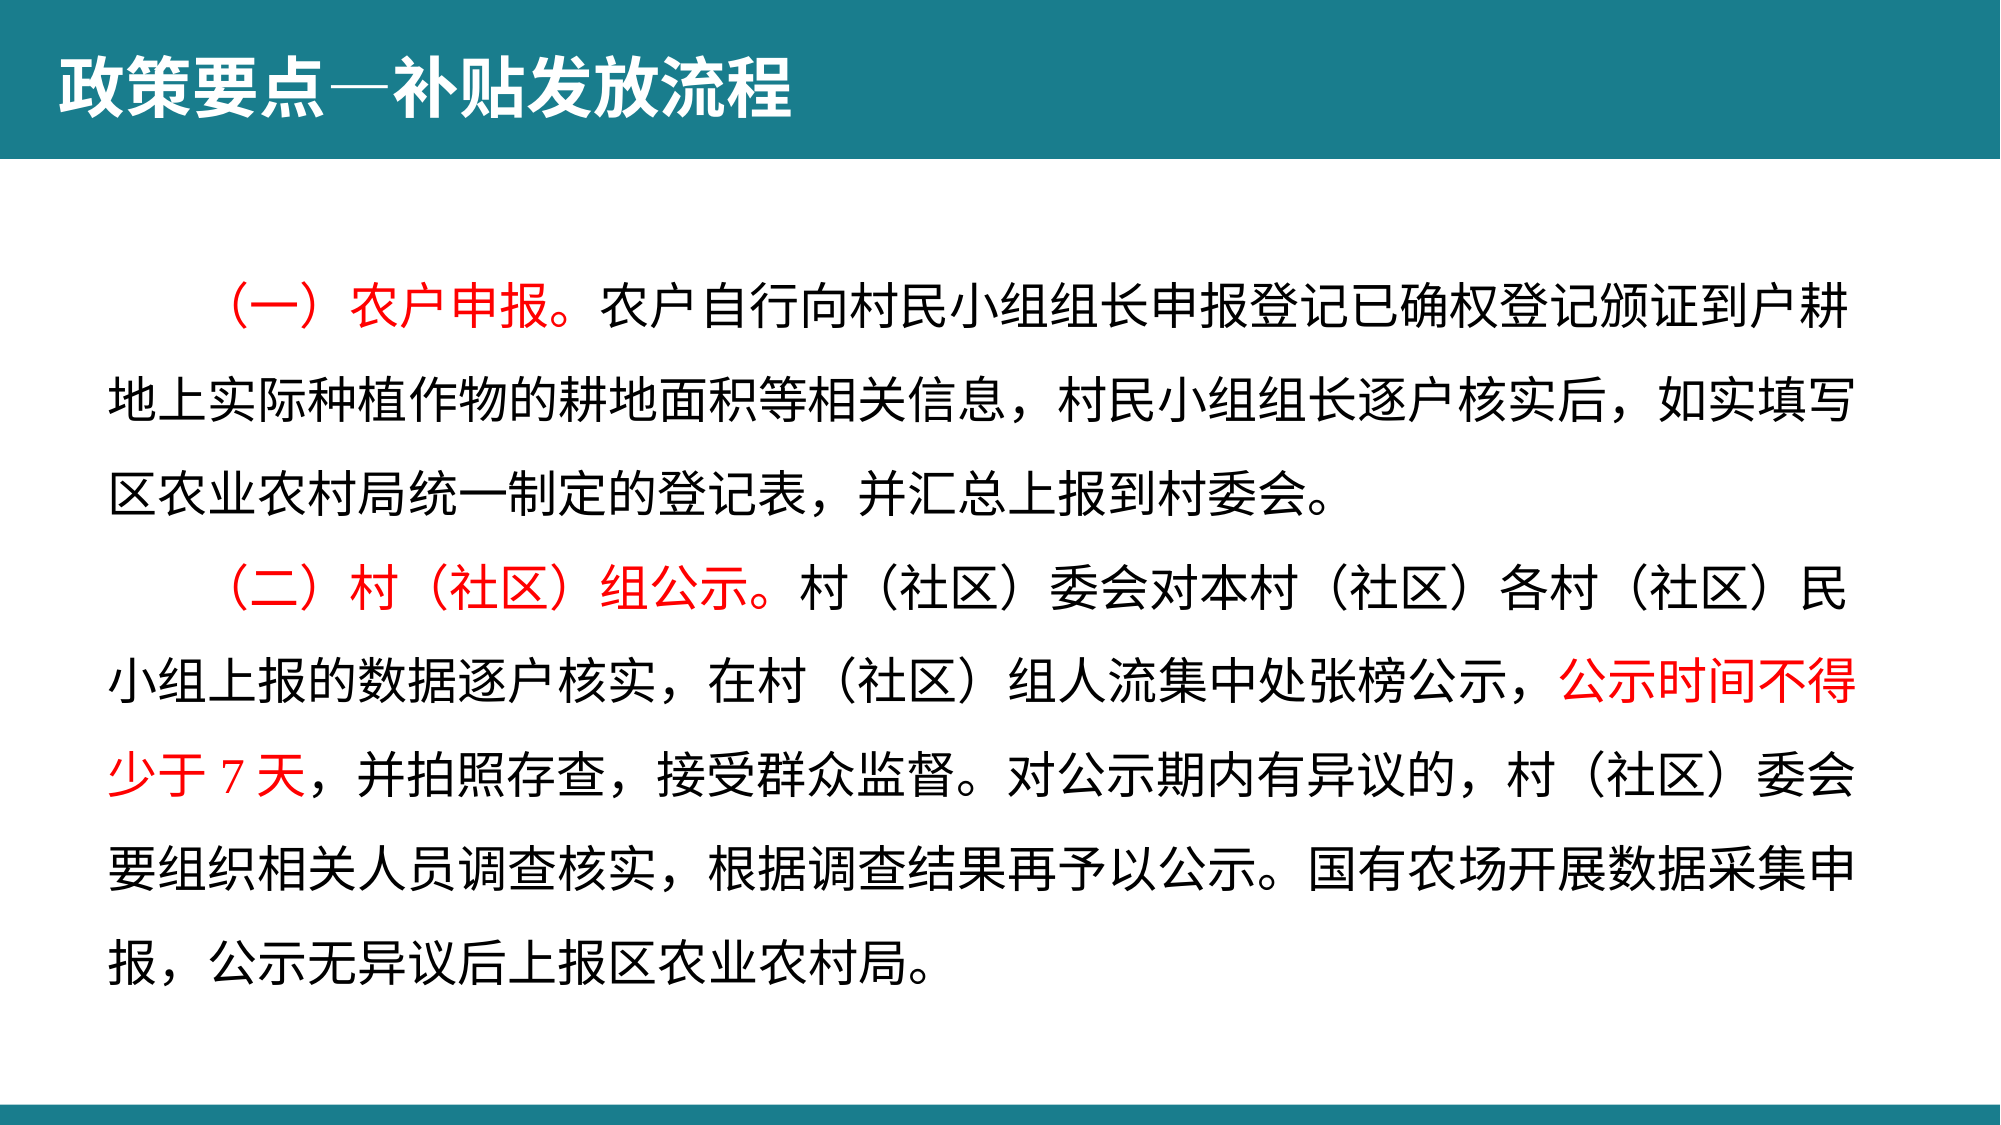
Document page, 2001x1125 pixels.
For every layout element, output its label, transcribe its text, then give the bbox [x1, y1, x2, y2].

text_box 政策要点—补贴发放流程 [44, 38, 1093, 214]
text_box [61, 193, 1898, 798]
text_box （一）农户申报。农户自行向村民小组组长申报登记已确权登记颁证到户耕地上实际种植作物的耕地面积等相关信息，村民小组组长逐户核实后，如实填写区农业农村局统一制定的登记表，并汇总上报到村委会。 （二）村（社区）组公示。村（社区）委会对本村（社区）各村（社区）民小组上报的数据逐户核实，在村（社区）组人流集中处张榜公示，公示时间不得少于7天，并拍照存查，接受群众监督。对公示期内有异议的，村（社区）委会要组织相关人员调查核实，根据调查结果再予以公示。国有农场开展数据采集申报，公示无异议后上报区农业农村局。 [93, 233, 1897, 945]
